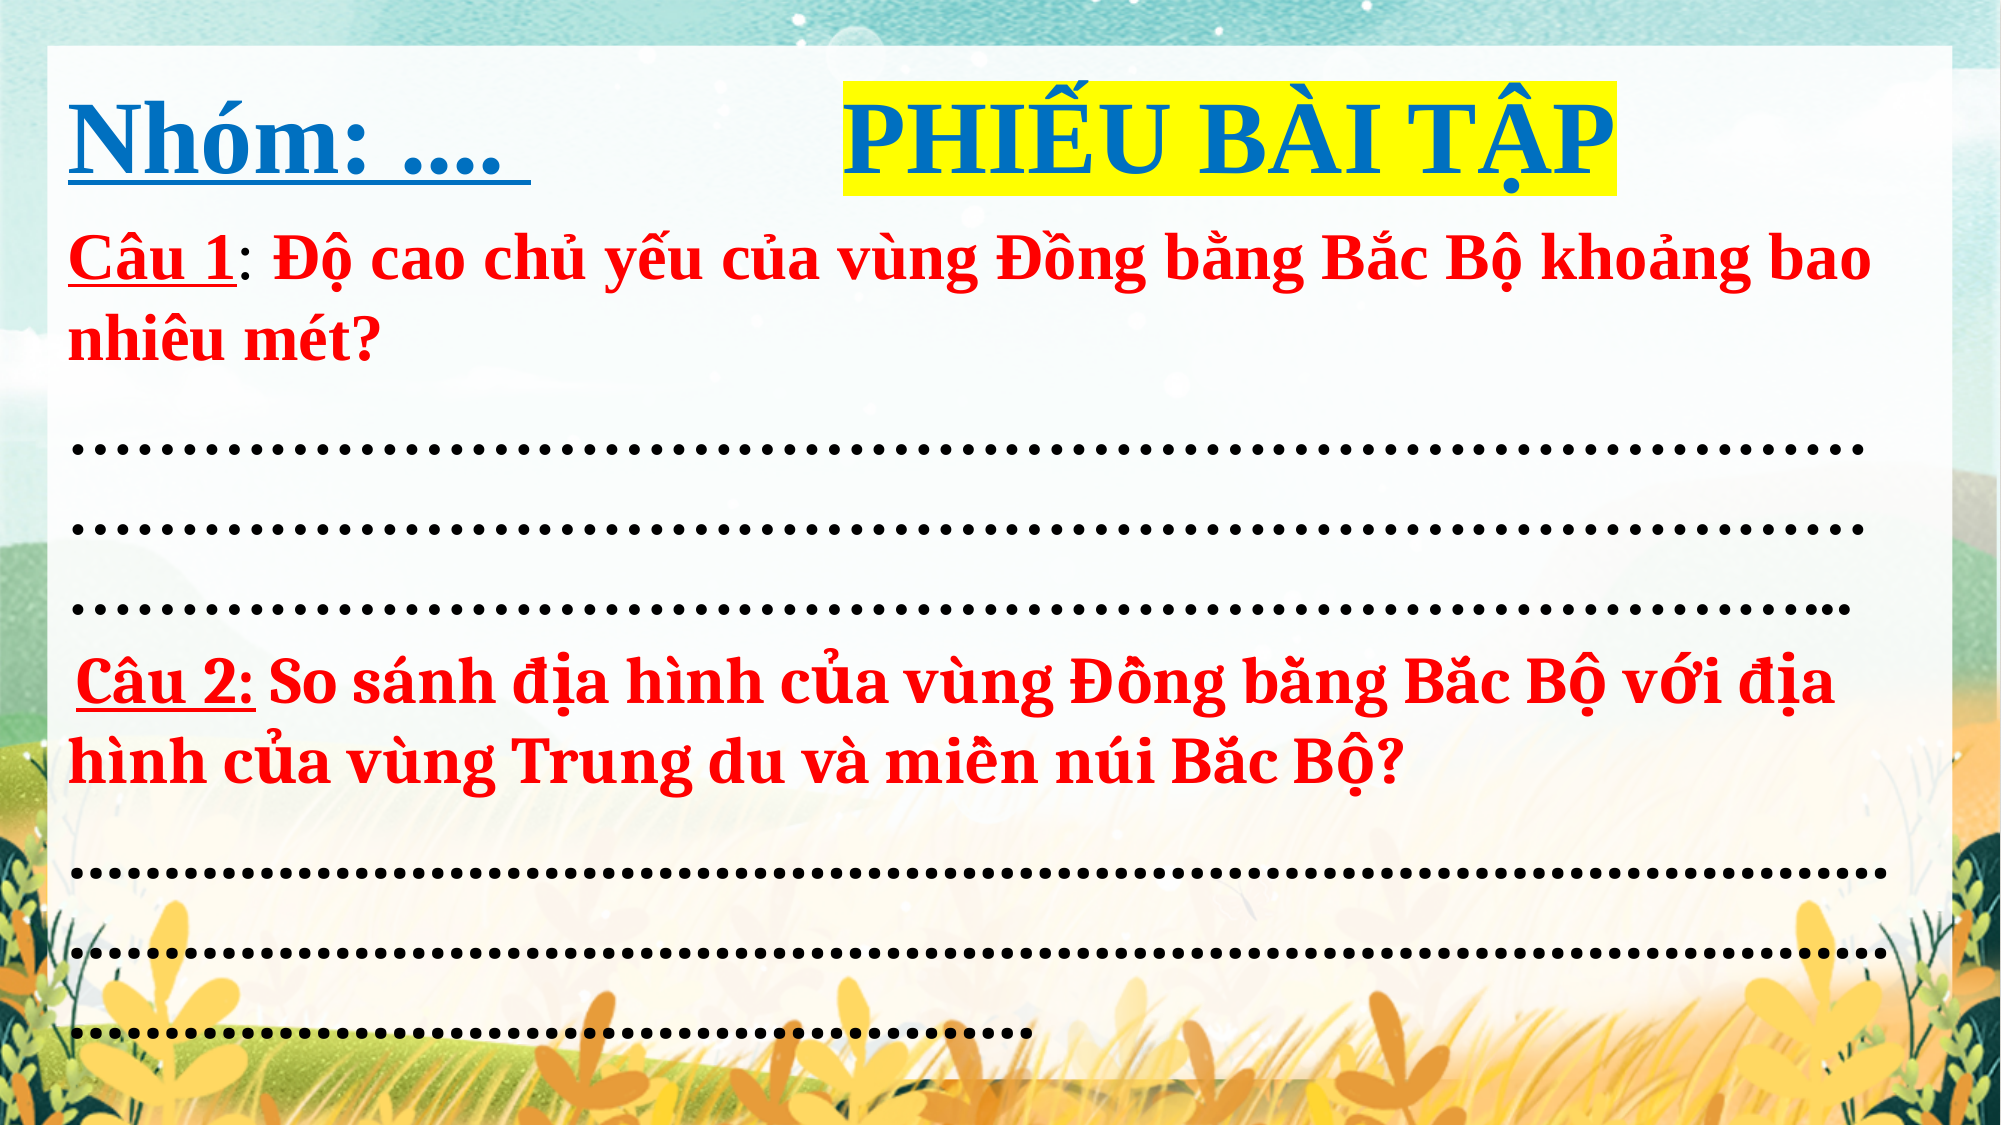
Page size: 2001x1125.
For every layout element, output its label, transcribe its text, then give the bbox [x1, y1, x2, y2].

picture [0, 0, 2000, 1125]
title Nhóm: .... PHIẾU BÀI TẬP [49, 59, 1824, 204]
list Câu 1: Độ cao chủ yếu của vùng Đồng bằng Bắc Bộ khoảng bao nhiêu mét? ……………………………………………………………………………………………………………………………………………………………………………………………………………………... [49, 204, 1914, 569]
list Câu 2: So sánh địa hình của vùng Đồng bằng Bắc Bộ với địa hình của vùng Trung du và miền núi Bắc Bộ? ……………………………………………………………………………………………………………………………………………………………………………………………………………………… [49, 627, 1914, 1125]
